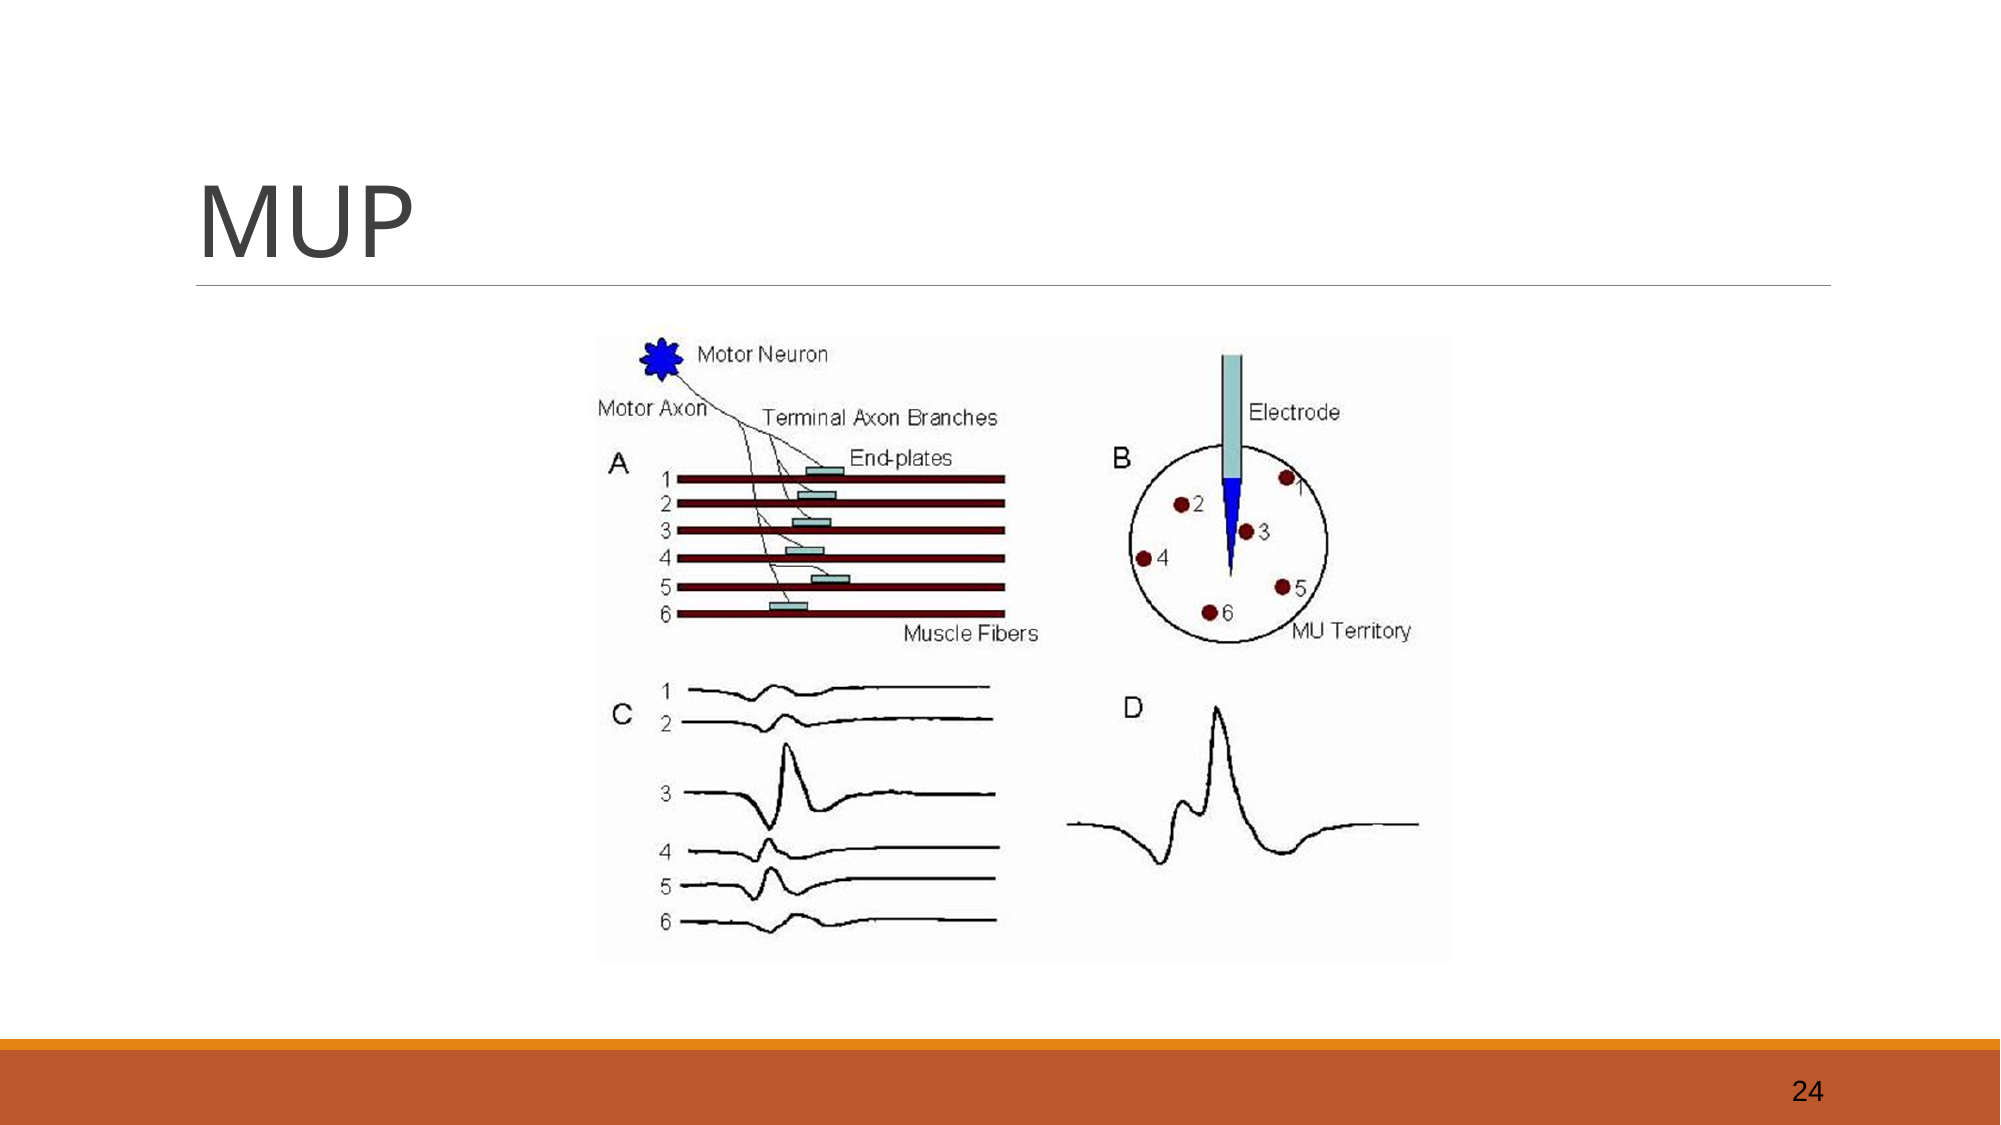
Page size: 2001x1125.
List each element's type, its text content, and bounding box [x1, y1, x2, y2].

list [557, 302, 1453, 964]
title MUP [180, 47, 1830, 285]
slide_number 24 [1624, 1059, 1840, 1120]
